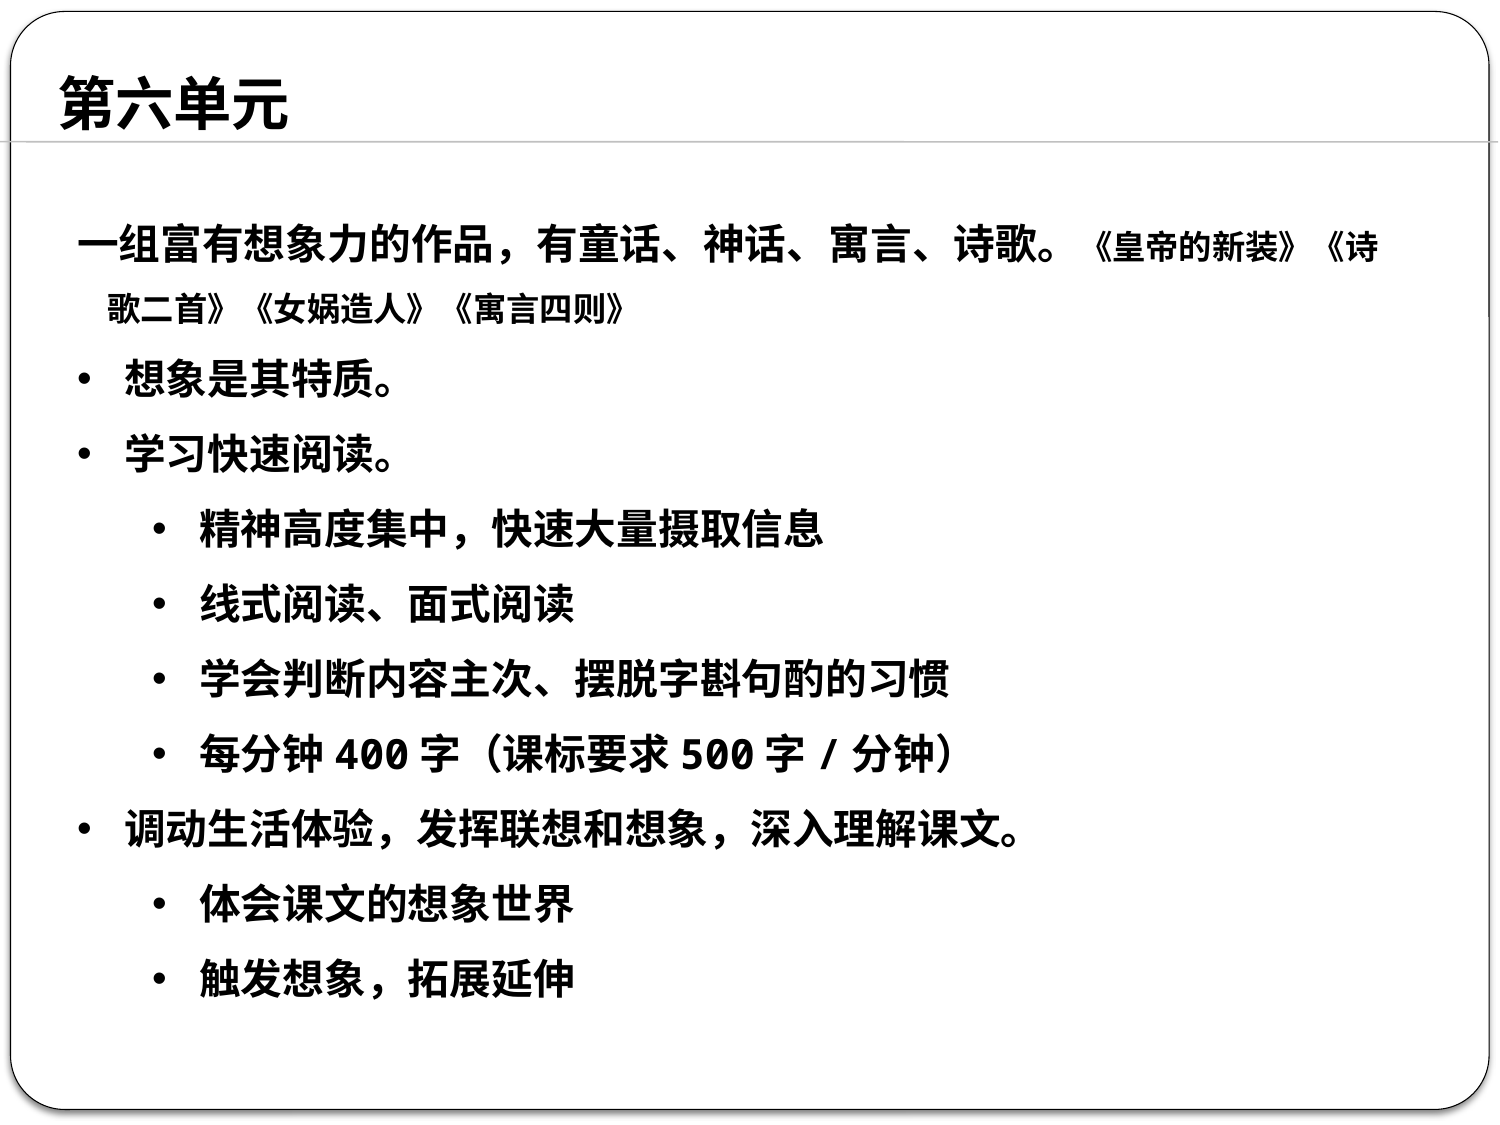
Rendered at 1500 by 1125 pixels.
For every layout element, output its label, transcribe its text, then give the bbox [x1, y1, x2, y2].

text_box 第六单元 [42, 61, 1030, 142]
text_box 一组富有想象力的作品，有童话、神话、寓言、诗歌。《皇帝的新装》《诗 歌二首》《女娲造人》《寓言四则》 想象是其特质。 学习快速阅读。 精神高度集中，快速大量摄取信息 线式阅读、面式阅读 学会判断内容主次、摆脱字斟句酌的习惯 每分钟400字（课标要求500字/分钟） 调动生活体验，发挥联想和想象，深入理解课文。 体会课文的想象世界 触发想象，拓展延伸 [62, 185, 1410, 1011]
